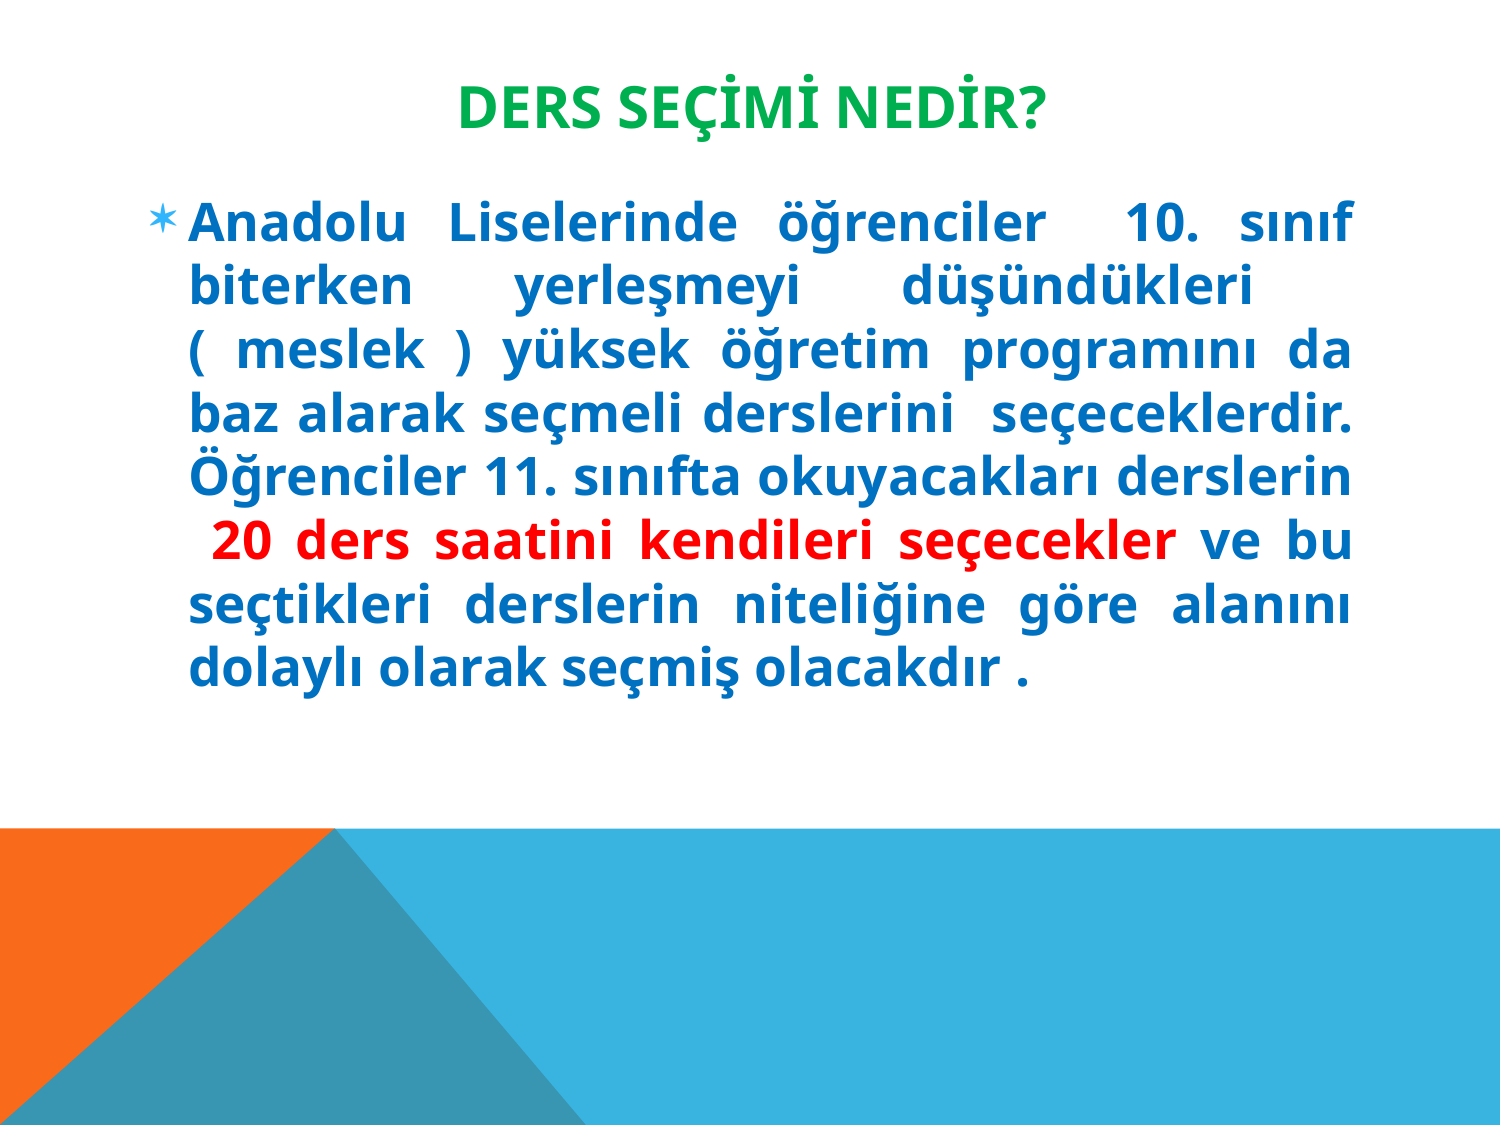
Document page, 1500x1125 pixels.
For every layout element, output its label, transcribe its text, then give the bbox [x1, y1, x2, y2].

title DERS SEÇİMİ NEDİR? [135, 60, 1369, 150]
list Anadolu Liselerinde öğrenciler 10. sınıf biterken yerleşmeyi düşündükleri ( meslek ) yüksek öğretim programını da baz alarak seçmeli derslerini seçeceklerdir. Öğrenciler 11. sınıfta okuyacakları derslerin 20 ders saatini kendileri seçecekler ve bu seçtikleri derslerin niteliğine göre alanını dolaylı olarak seçmiş olacakdır . [135, 180, 1369, 768]
